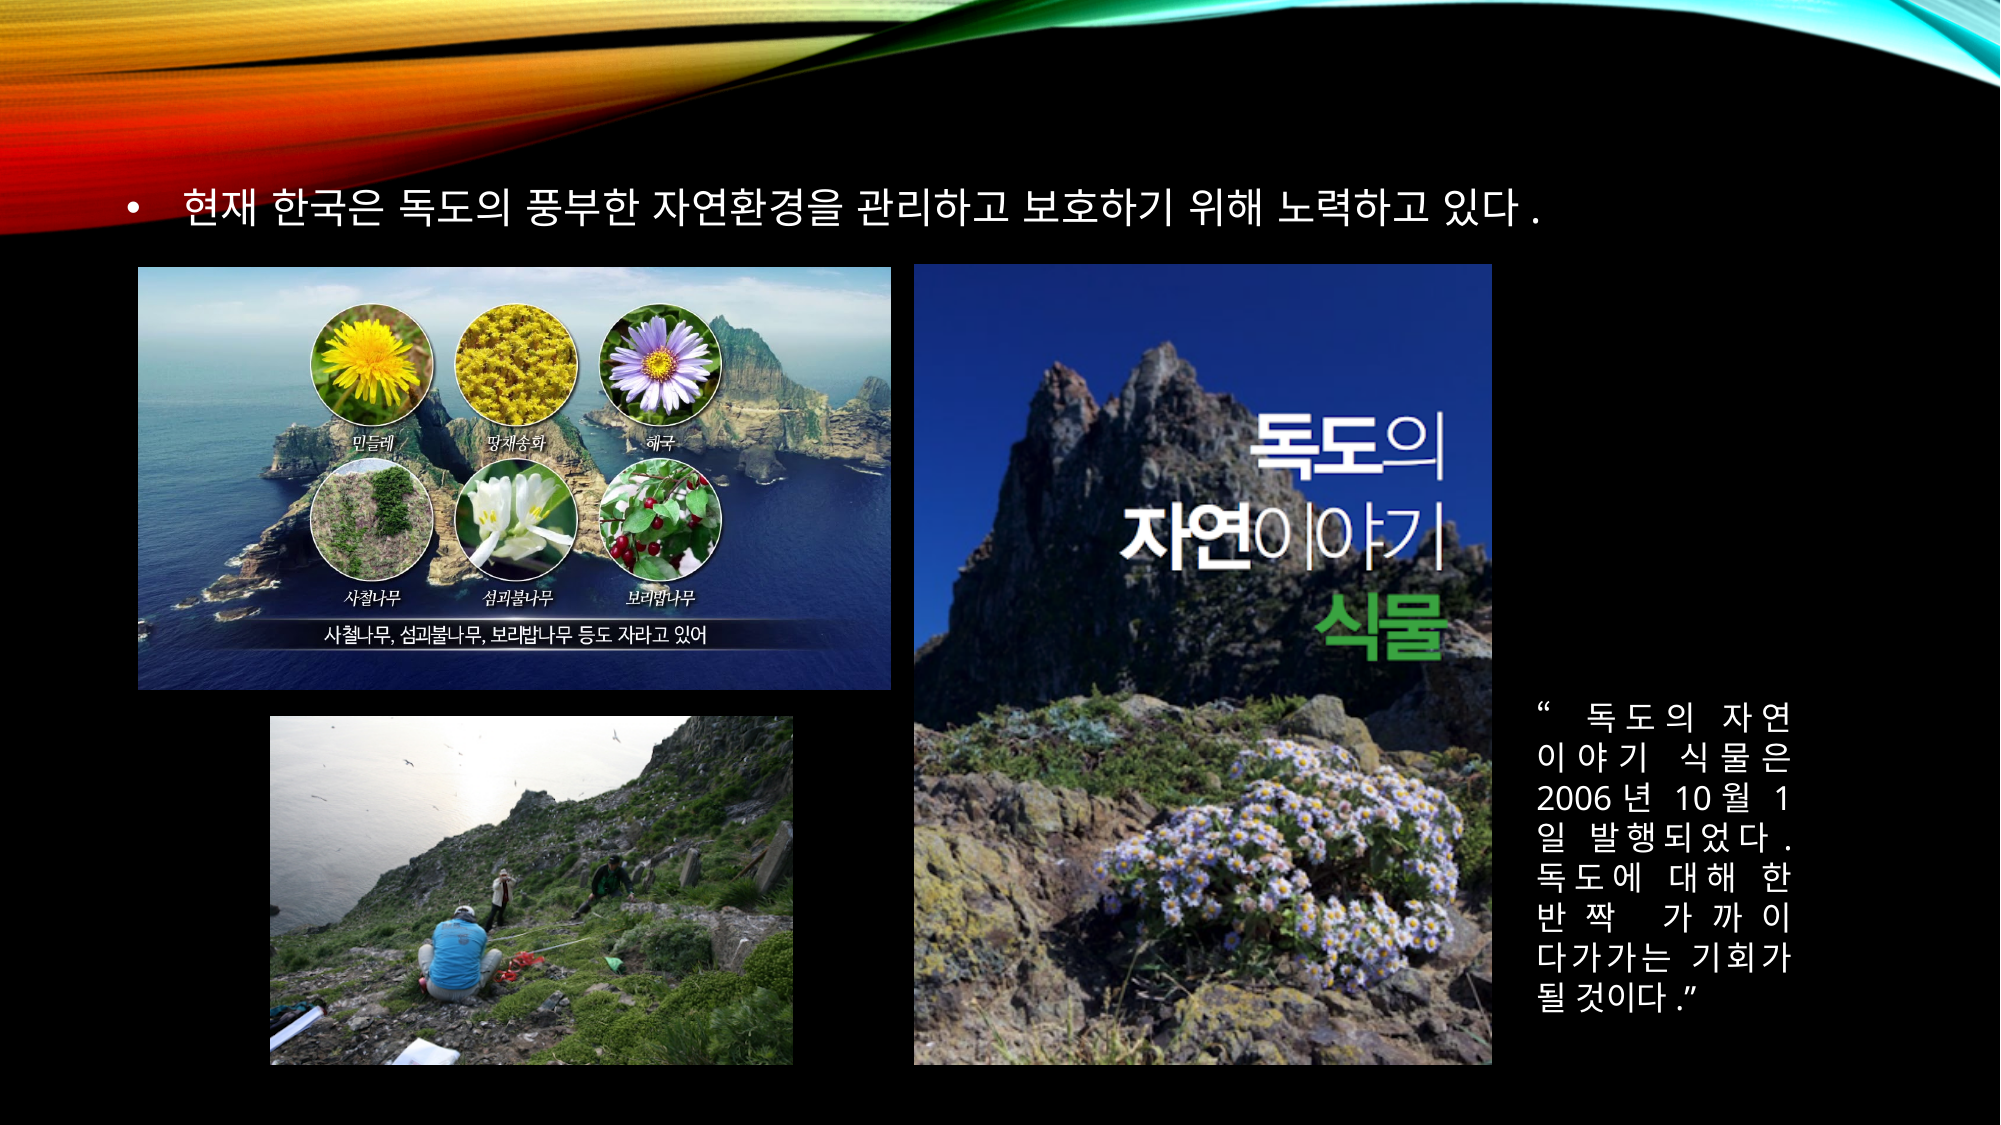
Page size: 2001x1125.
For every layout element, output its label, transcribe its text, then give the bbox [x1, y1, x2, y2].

text_box 현재 한국은 독도의 풍부한 자연환경을 관리하고 보호하기 위해 노력하고 있다. [111, 174, 1837, 240]
picture [0, 0, 2000, 237]
picture [269, 716, 793, 1065]
picture [138, 266, 891, 691]
picture [914, 264, 1492, 1065]
text_box “독도의 자연 이야기 식물은 2006년 10월 1 일 발행되었다. 독도에 대해 한 반짝 가까이 다가가는 기회가 될 것이다.” [1521, 689, 1808, 1025]
